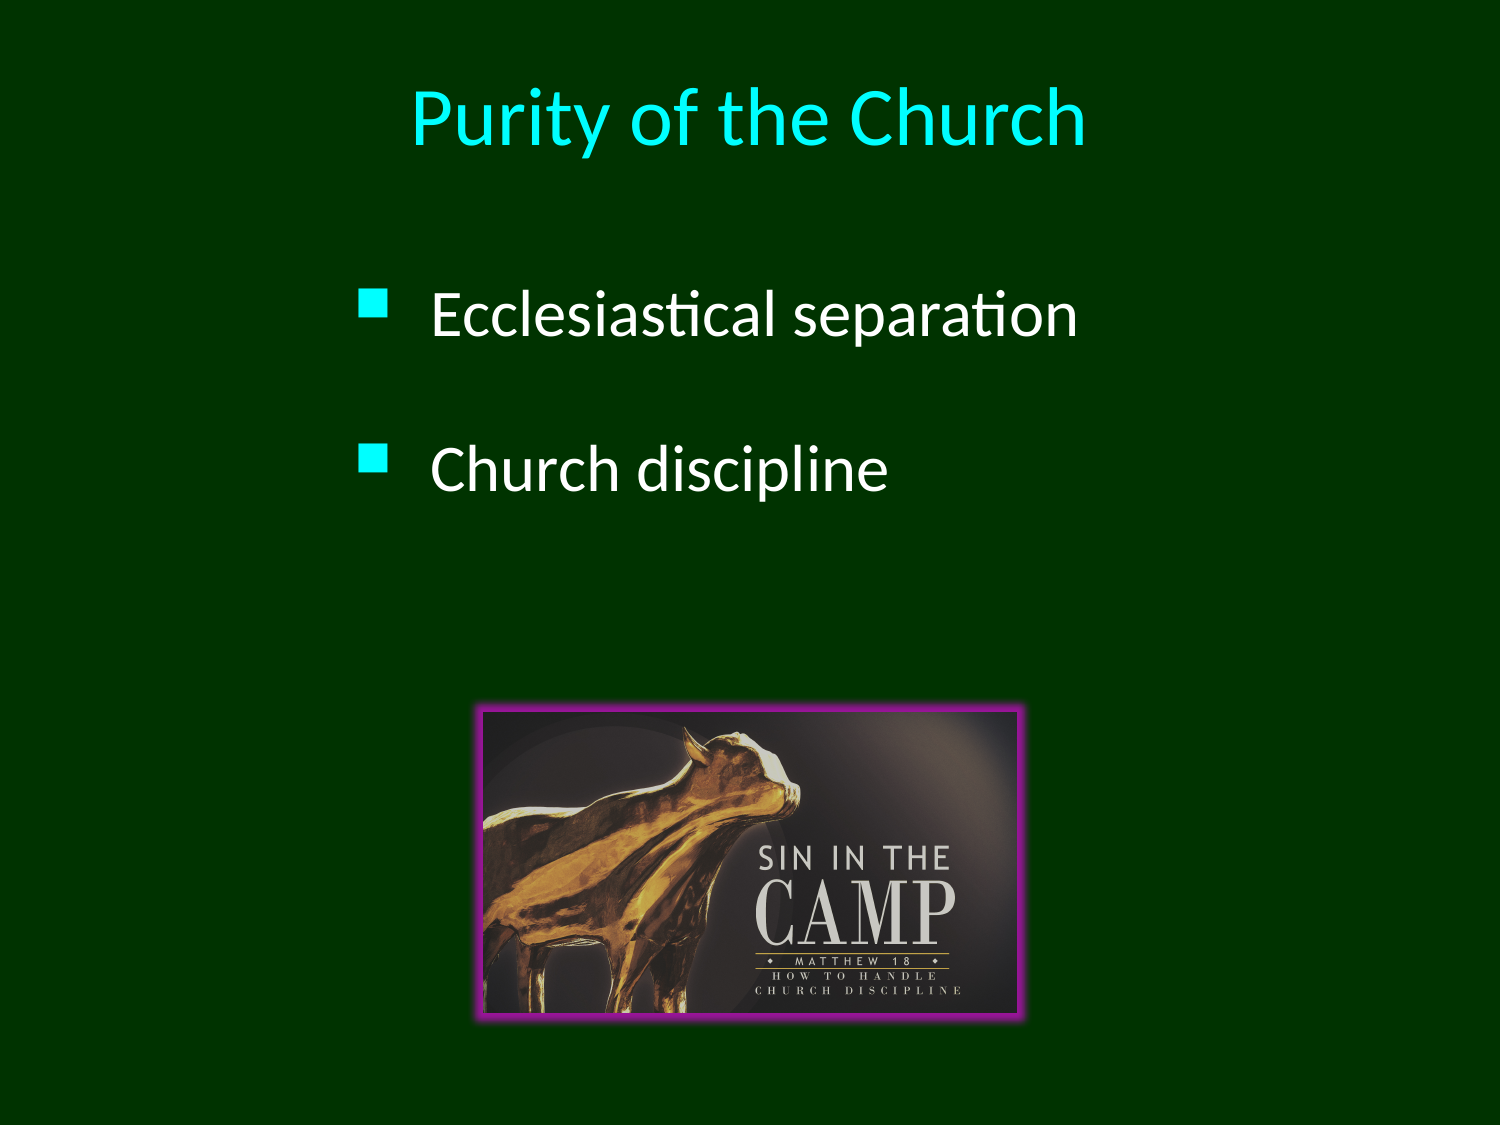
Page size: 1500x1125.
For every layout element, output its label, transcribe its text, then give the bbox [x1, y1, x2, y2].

text_box Ecclesiastical separation Church discipline [339, 262, 1161, 500]
title Purity of the Church [368, 50, 1132, 175]
picture [483, 712, 1017, 1013]
